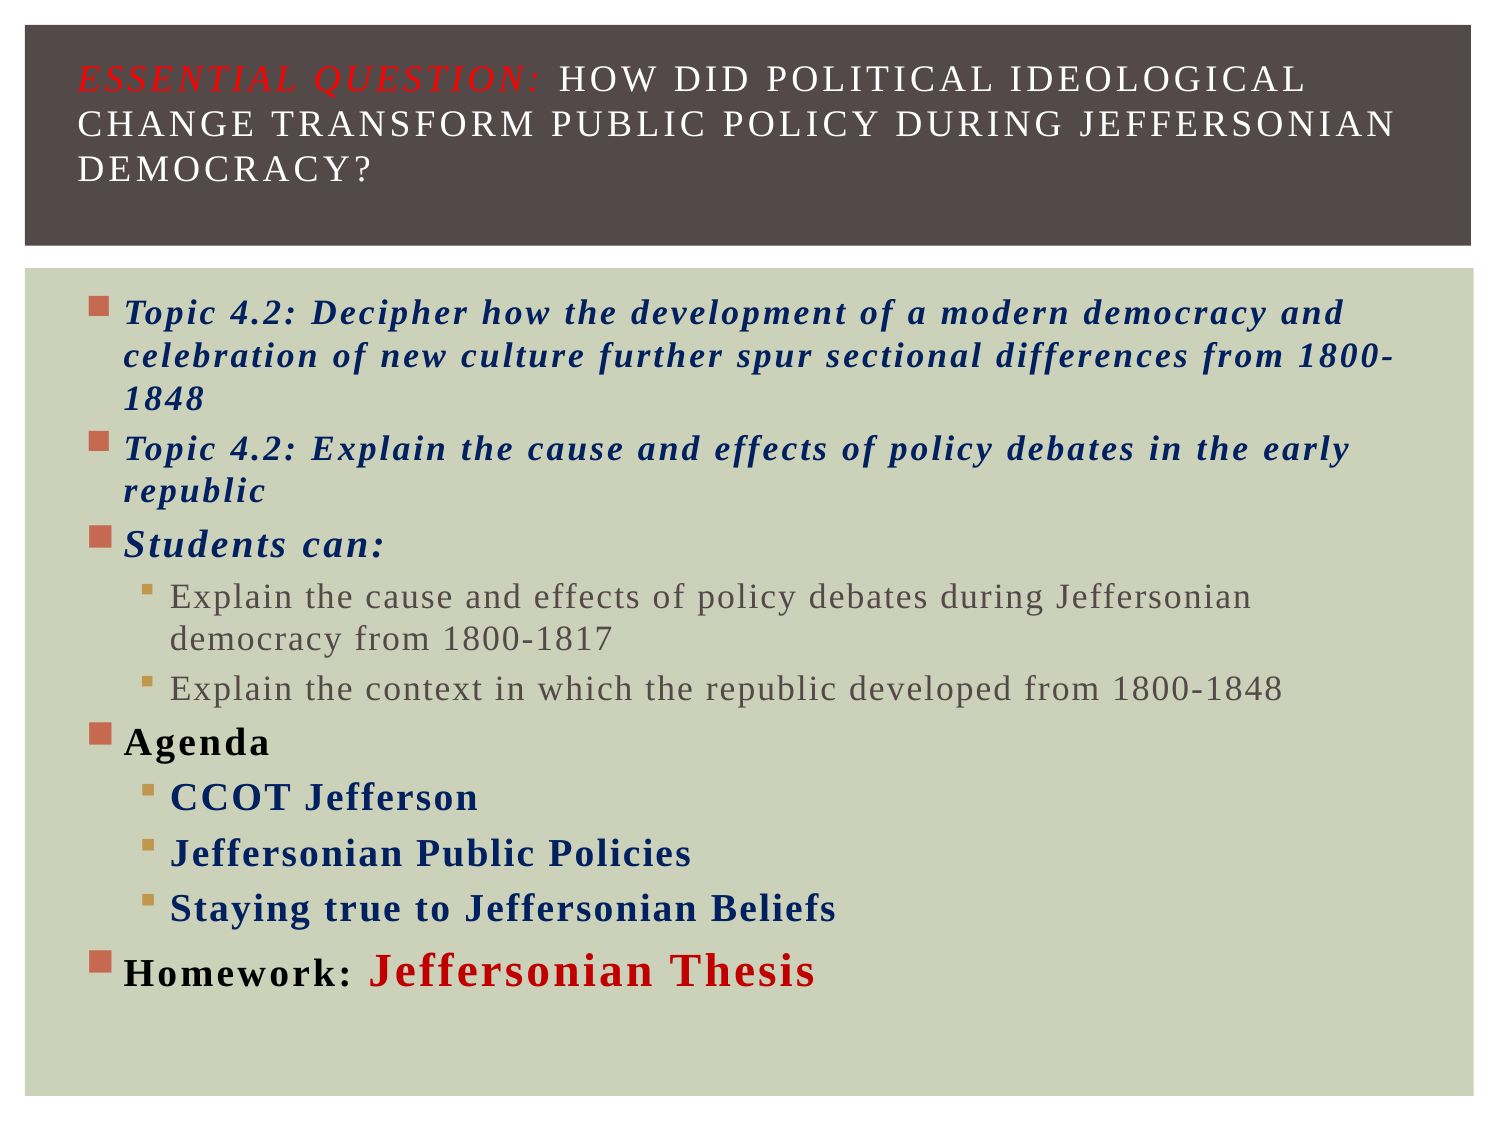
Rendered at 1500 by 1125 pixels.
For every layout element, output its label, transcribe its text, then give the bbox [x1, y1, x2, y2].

list Topic 4.2: Decipher how the development of a modern democracy and celebration of new culture further spur sectional differences from 1800-1848 Topic 4.2: Explain the cause and effects of policy debates in the early republic Students can: Explain the cause and effects of policy debates during Jeffersonian democracy from 1800-1817 Explain the context in which the republic developed from 1800-1848 Agenda CCOT Jefferson Jeffersonian Public Policies Staying true to Jeffersonian Beliefs Homework: Jeffersonian Thesis [62, 281, 1442, 1005]
title Essential Question: How did political ideological change transform public policy during Jeffersonian democracy? [62, 24, 1438, 213]
